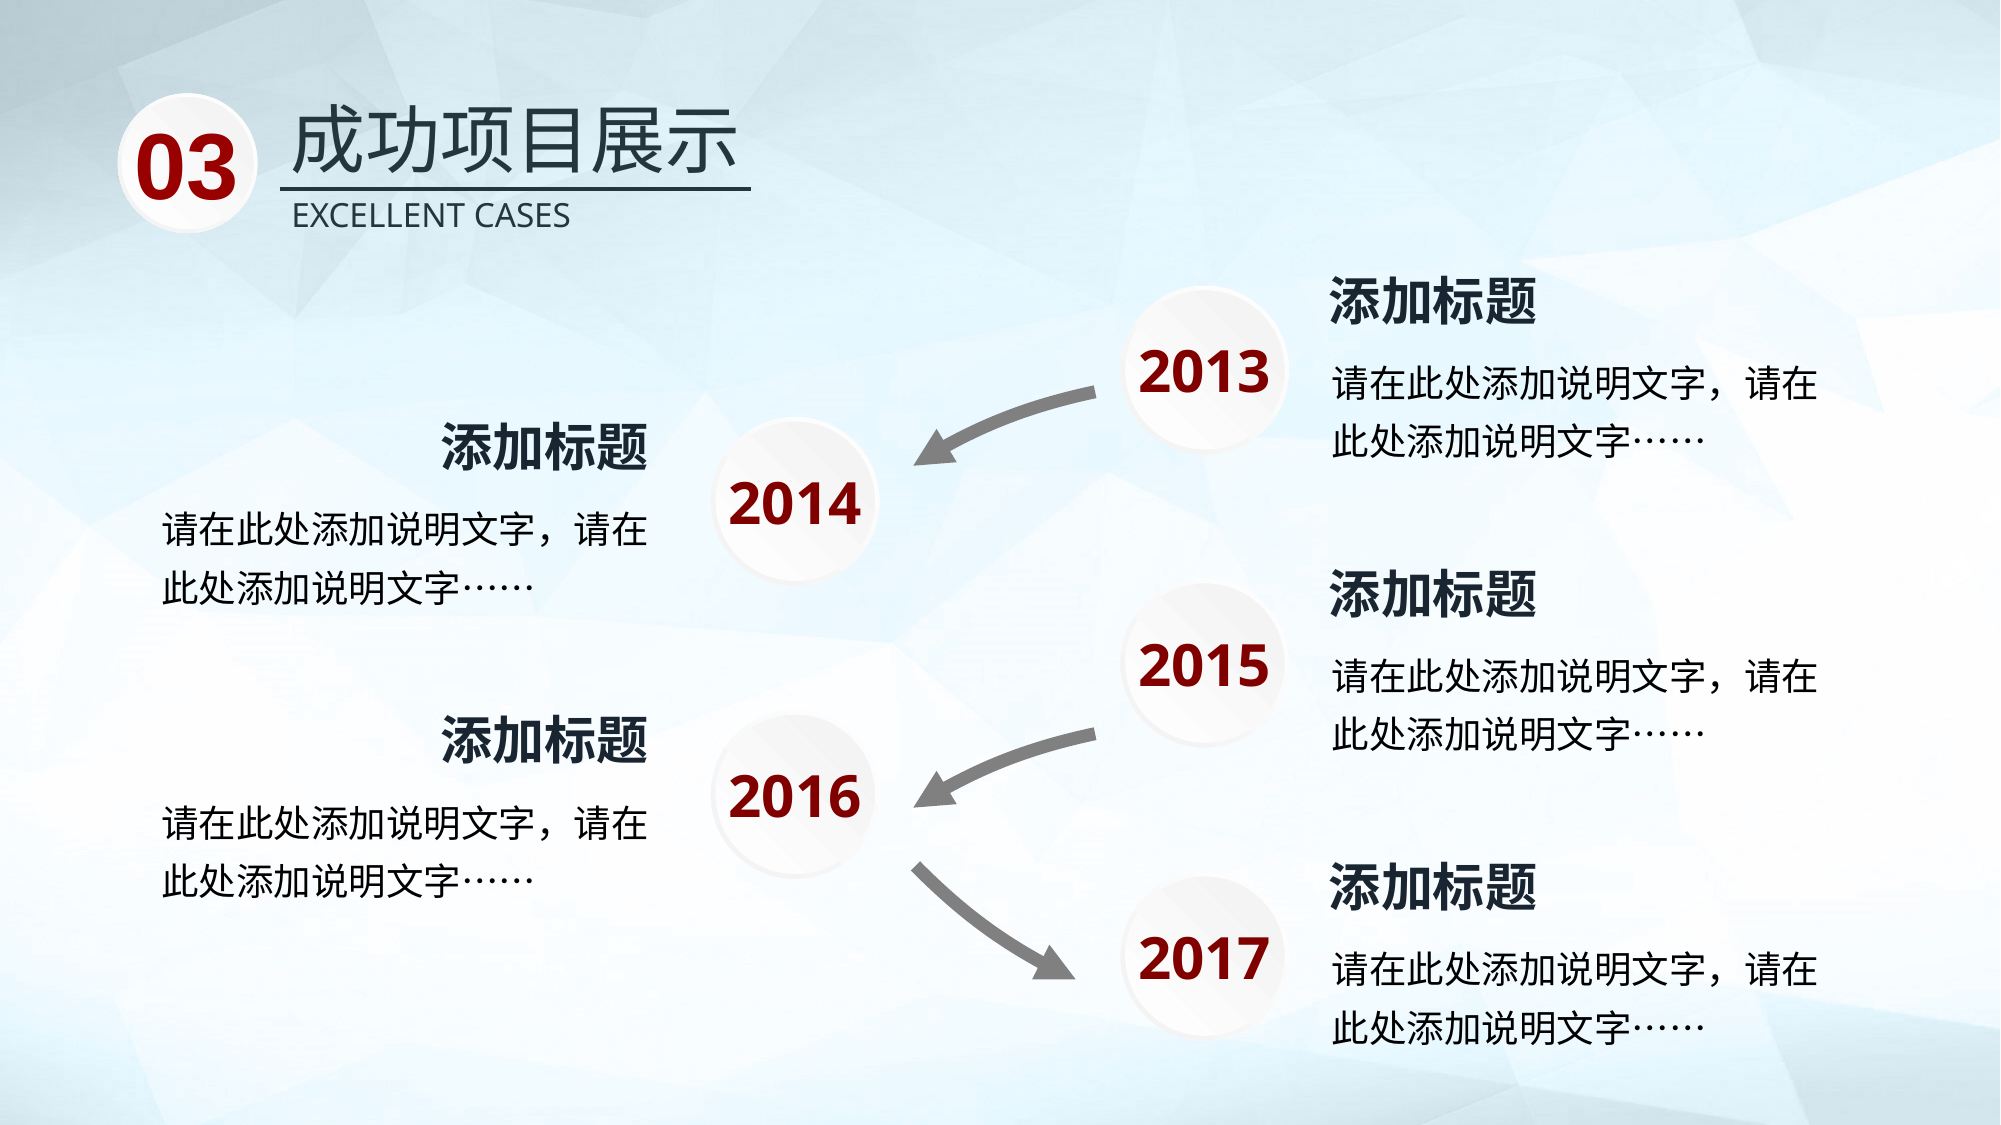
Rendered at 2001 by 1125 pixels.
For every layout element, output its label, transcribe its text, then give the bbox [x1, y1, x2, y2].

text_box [1117, 846, 1836, 1059]
text_box [913, 733, 1117, 912]
picture [0, 0, 2001, 1125]
text_box [913, 391, 1122, 570]
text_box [1117, 260, 1836, 473]
text_box [915, 830, 1076, 980]
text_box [117, 93, 258, 234]
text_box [146, 407, 883, 619]
text_box 成功项目展示 [278, 86, 752, 189]
text_box EXCELLENT CASES [280, 191, 751, 240]
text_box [146, 700, 883, 912]
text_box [1117, 553, 1836, 766]
